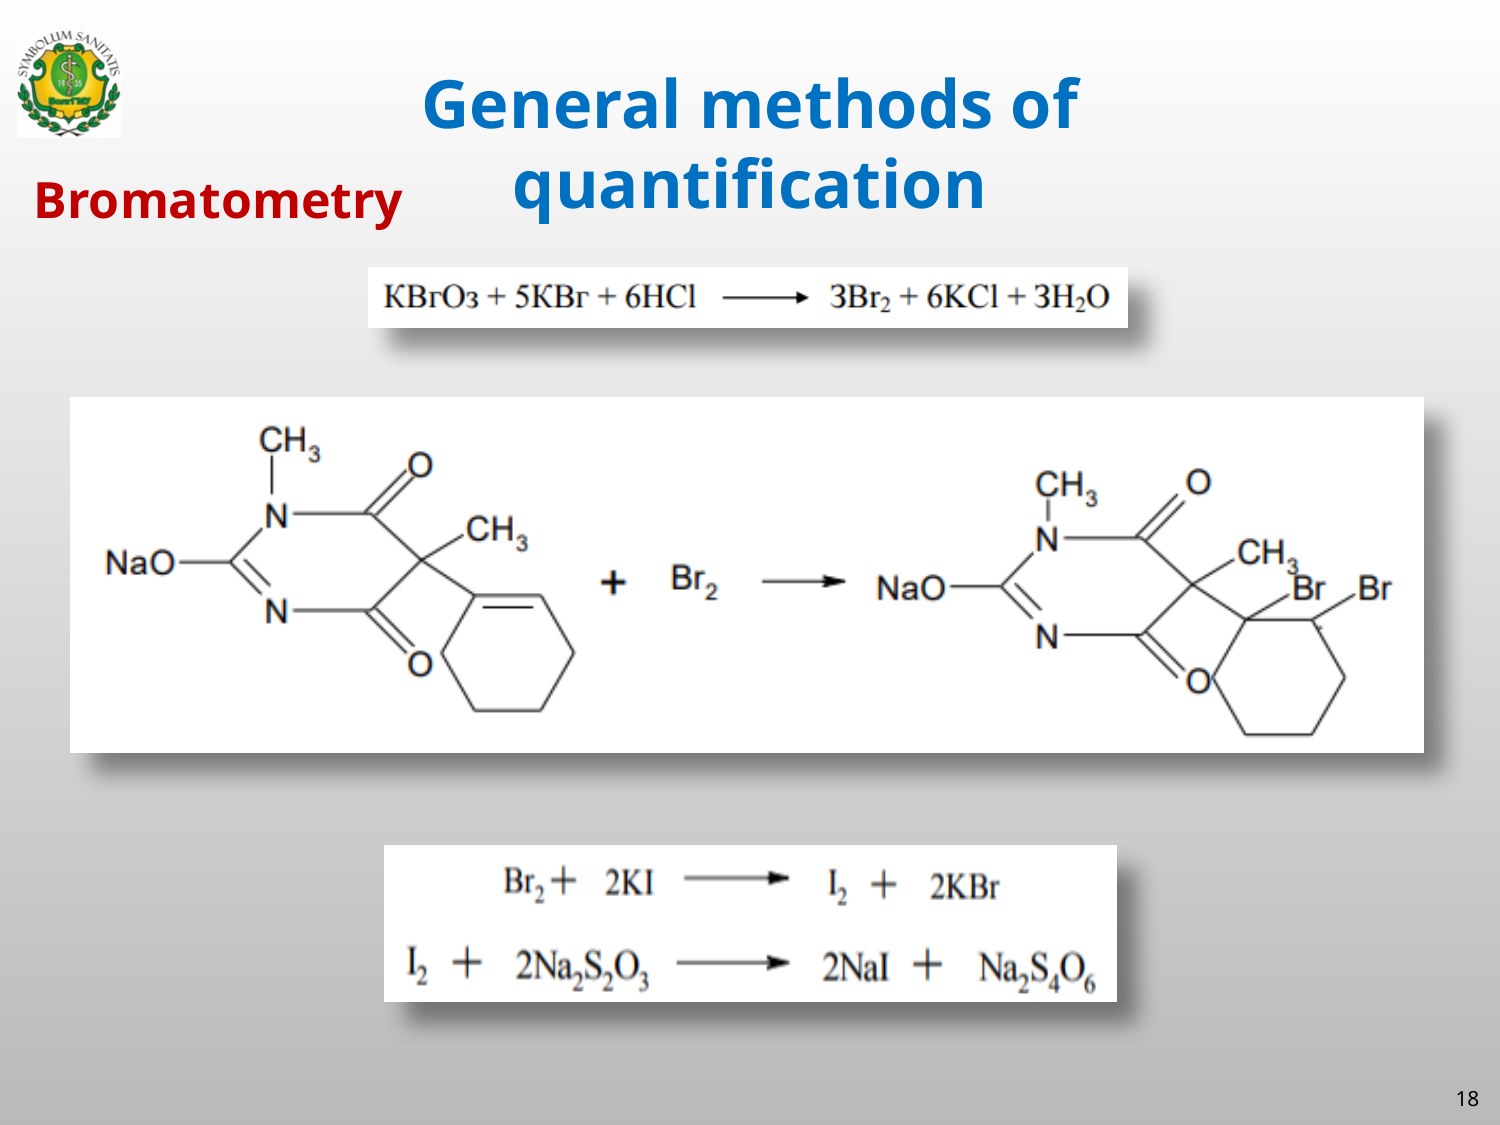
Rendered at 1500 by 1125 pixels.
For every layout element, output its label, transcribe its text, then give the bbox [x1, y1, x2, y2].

slide_number 18 [1400, 1069, 1495, 1125]
text_box Bromatometry [19, 160, 419, 236]
text_box General methods of quantification [242, 54, 1258, 230]
picture [17, 30, 121, 139]
picture [383, 845, 1117, 1002]
picture [368, 266, 1129, 329]
picture [69, 396, 1424, 754]
